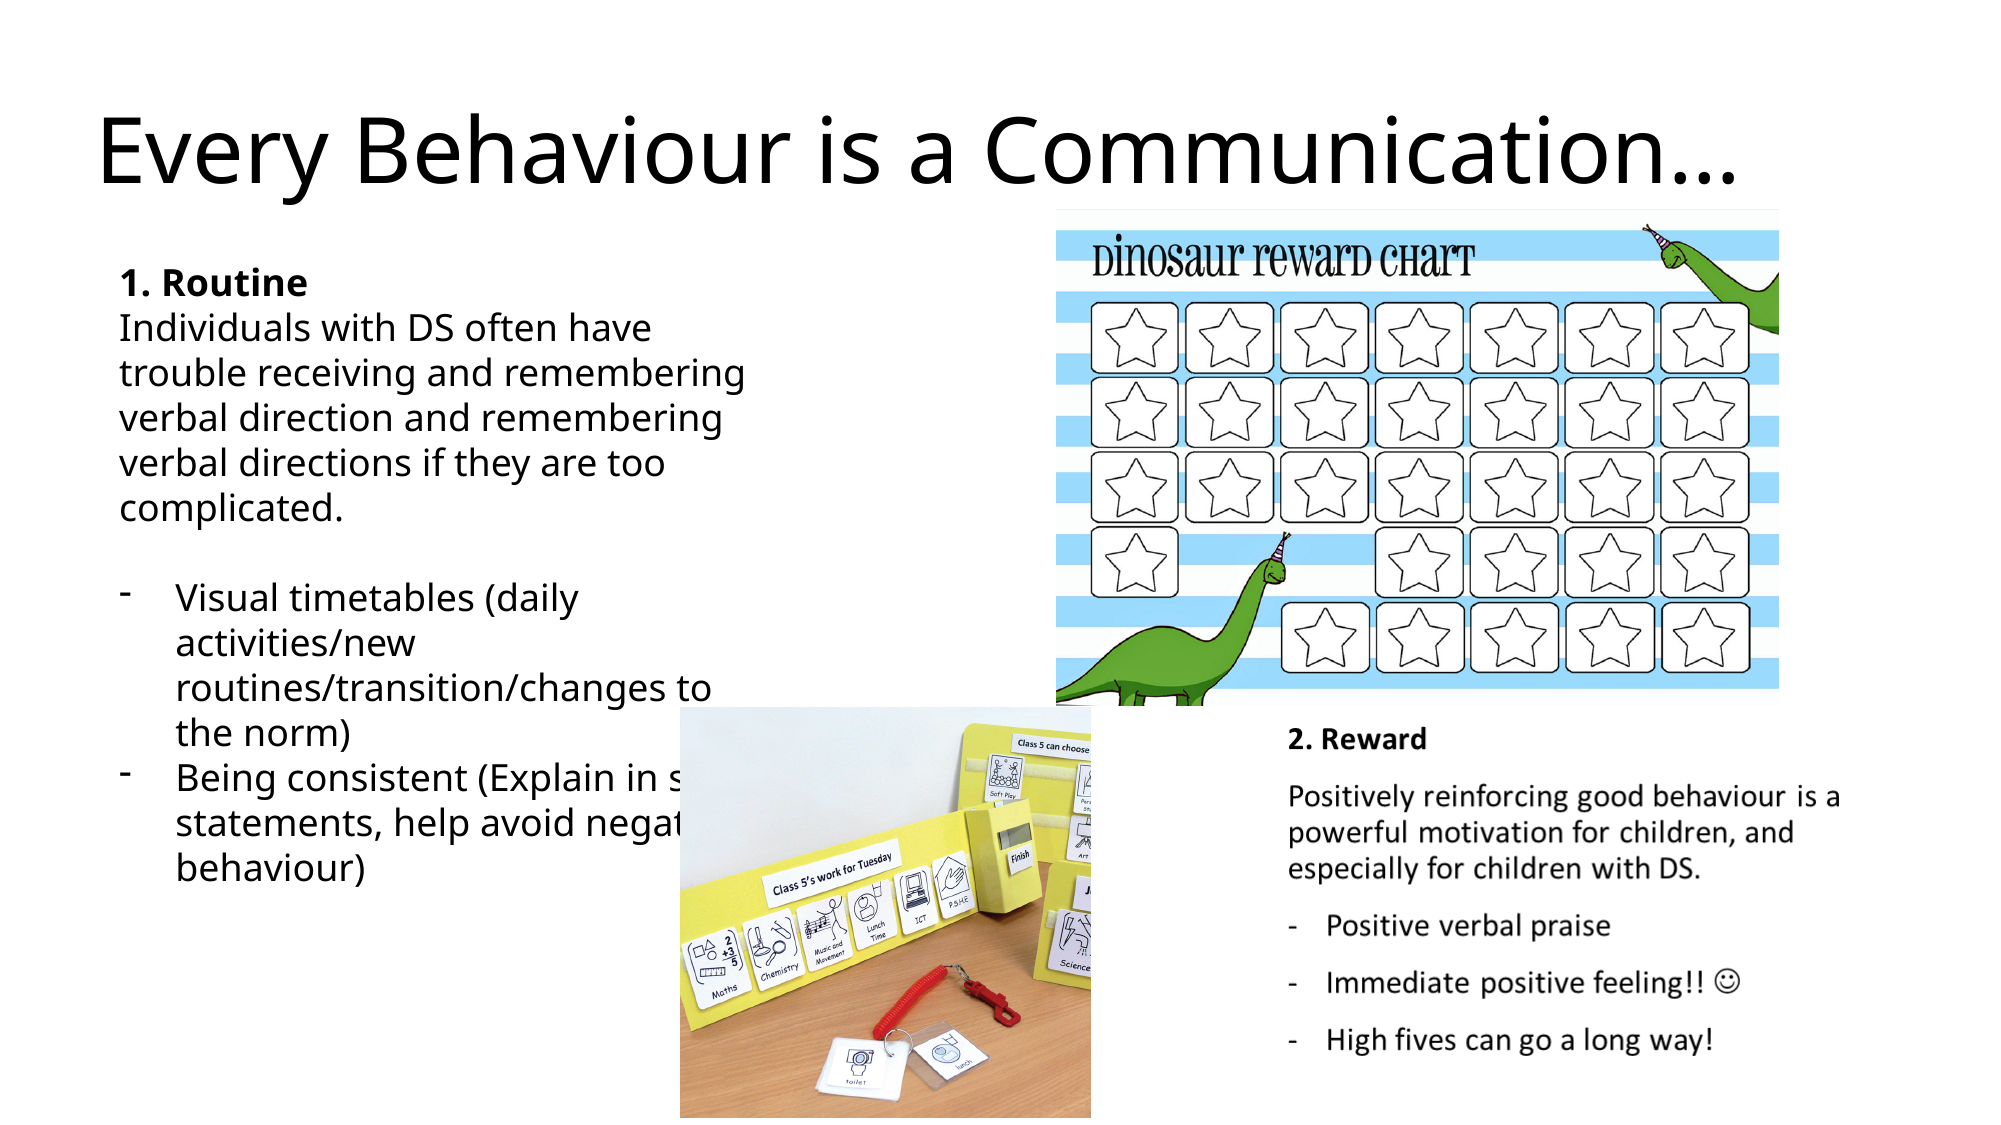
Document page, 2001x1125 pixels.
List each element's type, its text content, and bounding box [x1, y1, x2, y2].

picture [679, 209, 1897, 1118]
title Every Behaviour is a Communication… [80, 44, 1805, 263]
text_box 1. Routine Individuals with DS often have trouble receiving and remembering verbal direction and remembering verbal directions if they are too complicated. Visual timetables (daily activities/new routines/transition/changes to the norm) Being consistent (Explain in short statements, help avoid negative behaviour) [104, 251, 787, 897]
